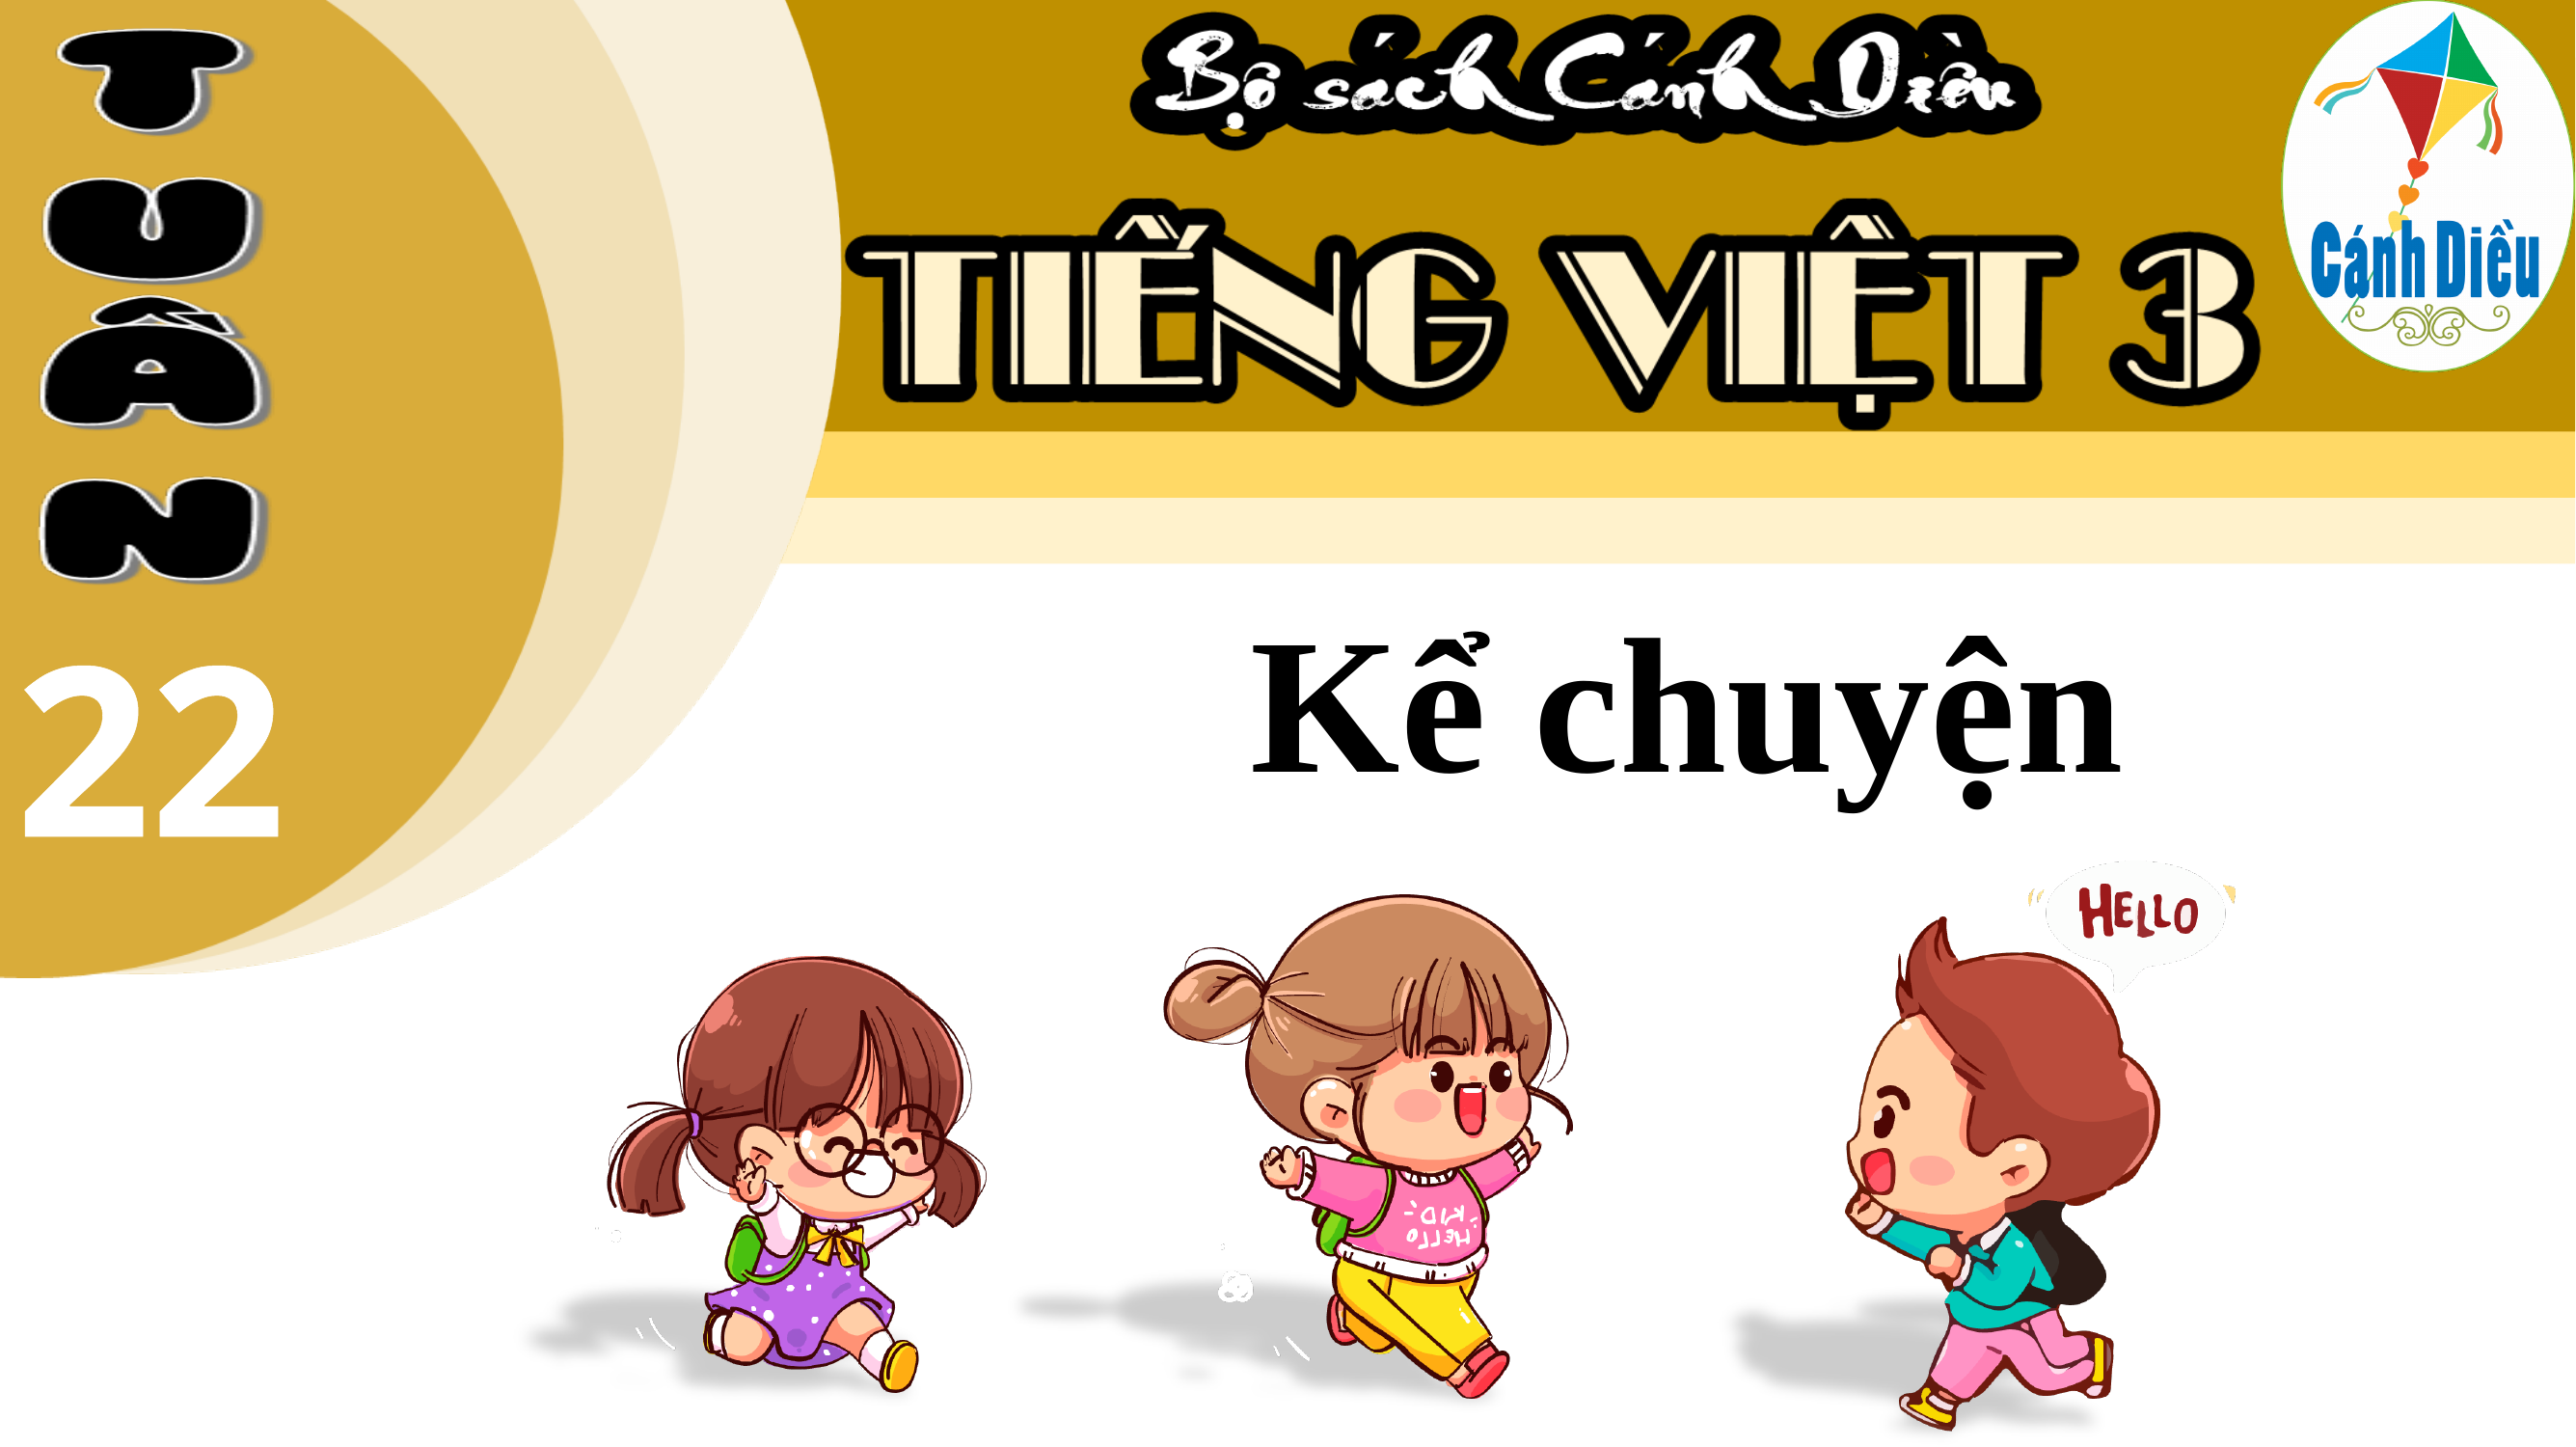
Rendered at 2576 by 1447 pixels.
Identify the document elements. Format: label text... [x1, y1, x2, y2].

picture [0, 0, 2575, 1409]
picture [1002, 894, 1573, 1415]
text_box Kể chuyện [850, 569, 2525, 821]
text_box 22 [0, 593, 327, 891]
picture [1709, 860, 2236, 1447]
